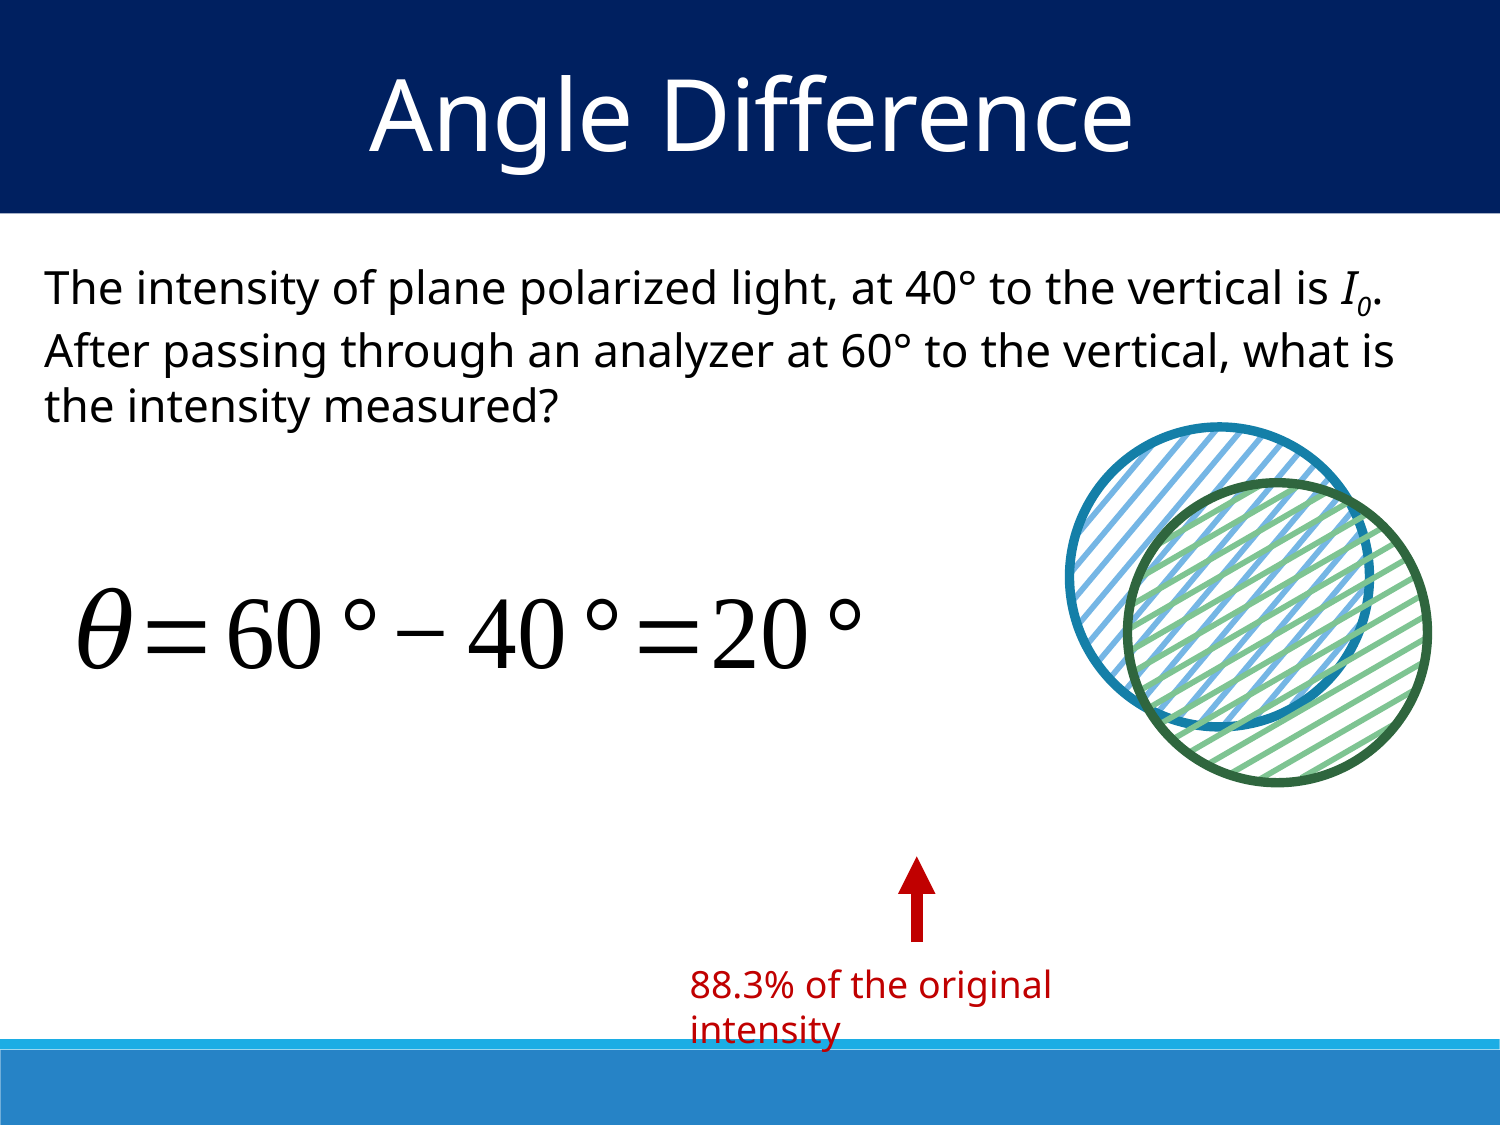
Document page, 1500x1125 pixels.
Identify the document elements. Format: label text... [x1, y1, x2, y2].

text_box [1069, 424, 1371, 728]
text_box [0, 0, 1500, 215]
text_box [674, 855, 1214, 1016]
text_box The intensity of plane polarized light, at 40° to the vertical is I0. After passing through an analyzer at 60° to the vertical, what is the intensity measured? [29, 251, 1471, 439]
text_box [1127, 480, 1429, 784]
text_box Angle Difference [4, 62, 1500, 189]
